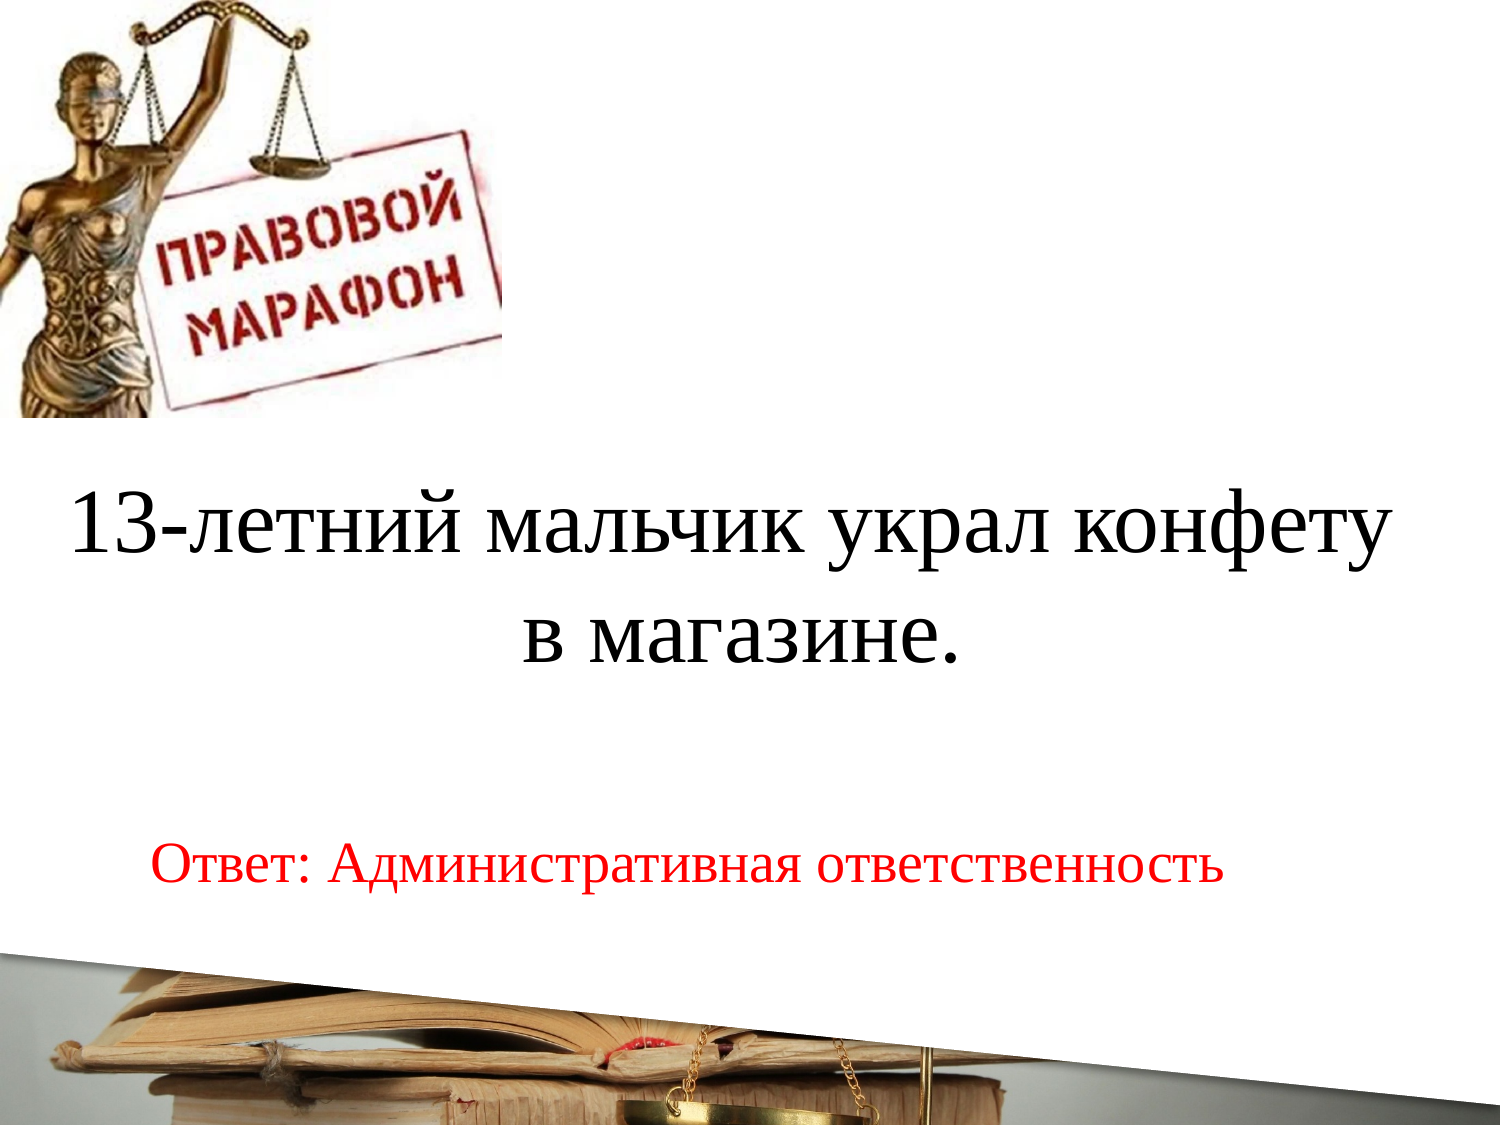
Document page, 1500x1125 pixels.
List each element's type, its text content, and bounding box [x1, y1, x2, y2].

text_box 13-летний мальчик украл конфету в магазине. [52, 453, 1411, 689]
picture [0, 0, 502, 418]
text_box Ответ: Административная ответственность [82, 816, 1294, 902]
picture [0, 954, 1500, 1125]
